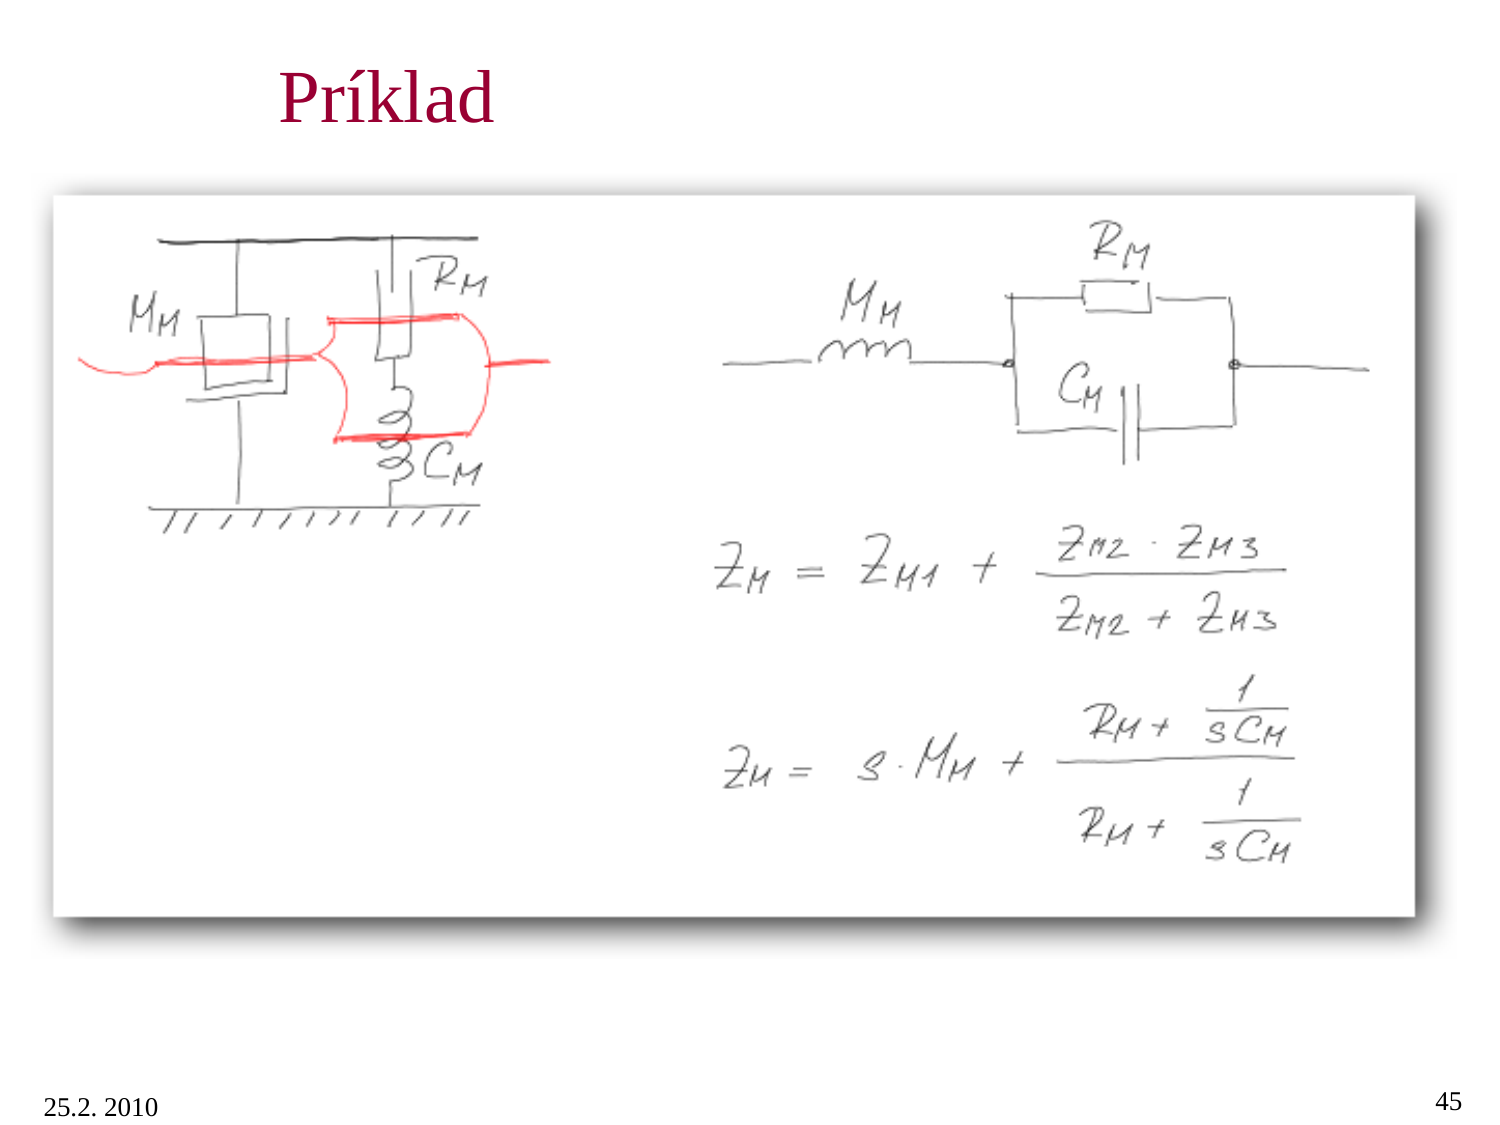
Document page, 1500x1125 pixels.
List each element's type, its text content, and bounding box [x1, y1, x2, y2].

slide_number 25.2. 2010 [29, 1082, 425, 1125]
slide_number 45 [1074, 1076, 1477, 1125]
picture [30, 172, 1457, 959]
title Príklad [23, 24, 751, 161]
